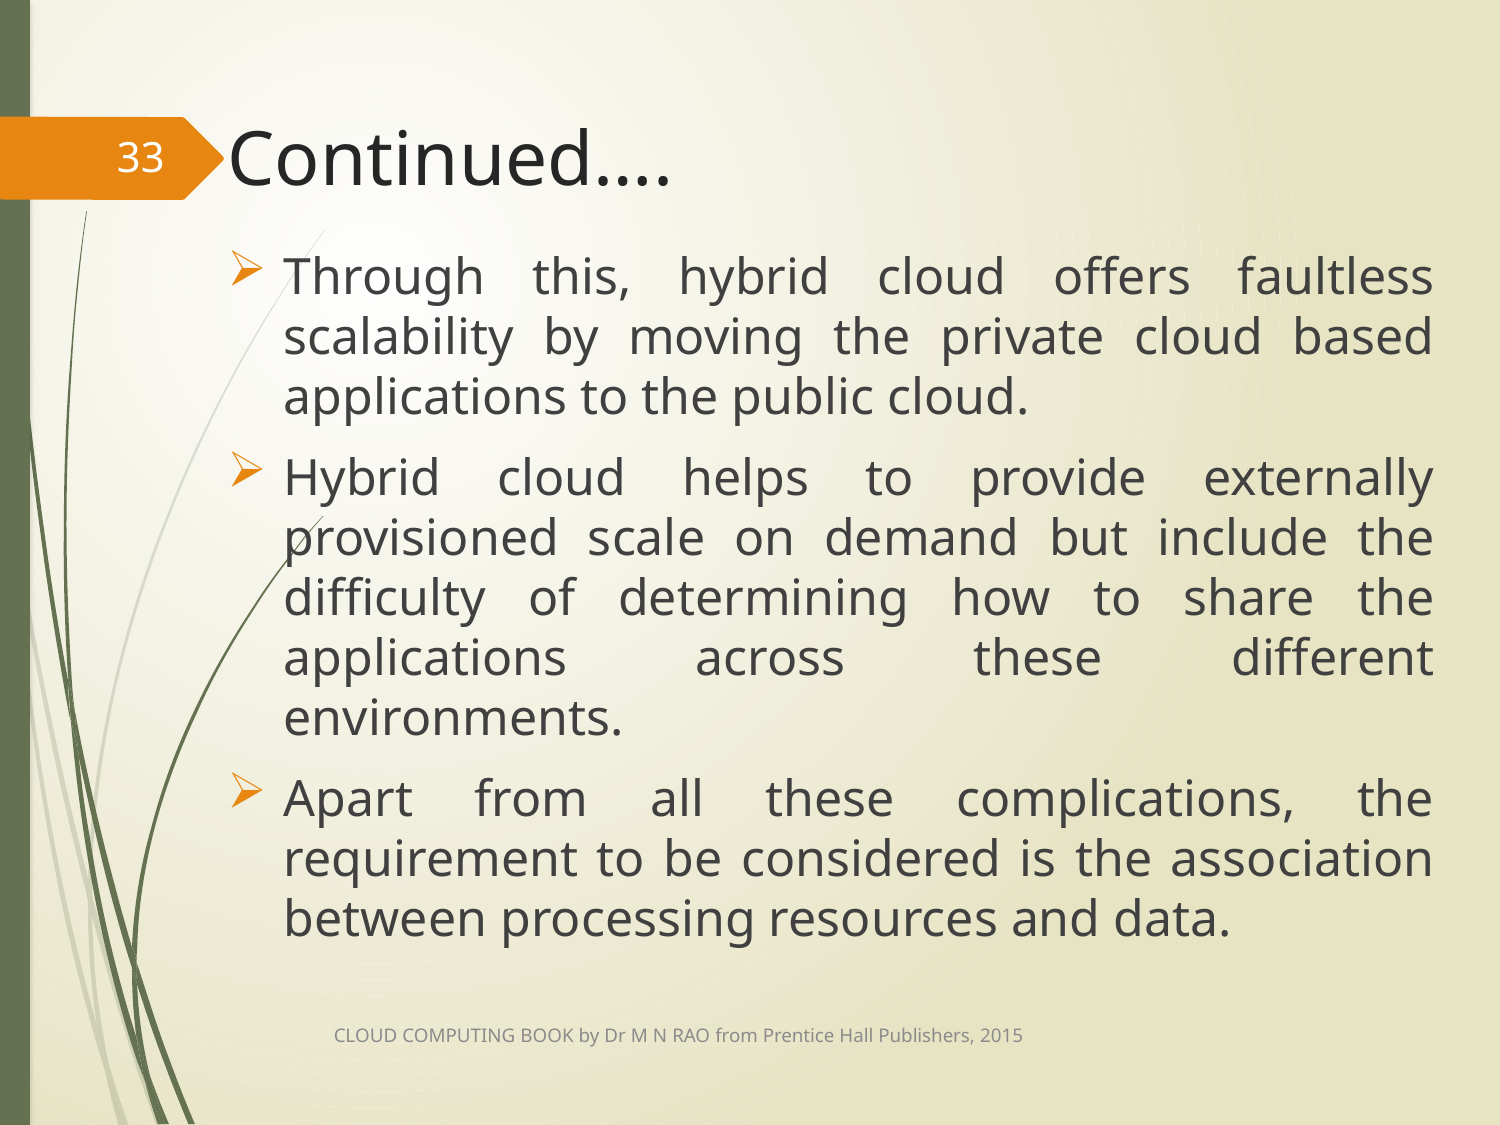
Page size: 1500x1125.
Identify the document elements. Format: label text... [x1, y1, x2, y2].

list Through this, hybrid cloud offers faultless scalability by moving the private cloud based applications to the public cloud. Hybrid cloud helps to provide externally provisioned scale on demand but include the difficulty of determining how to share the applications across these different environments. Apart from all these complications, the requirement to be considered is the association between processing resources and data. [212, 237, 1450, 913]
slide_number 33 [83, 129, 180, 190]
title Continued…. [212, 102, 1400, 237]
footer CLOUD COMPUTING BOOK by Dr M N RAO from Prentice Hall Publishers, 2015 [318, 1006, 1257, 1067]
